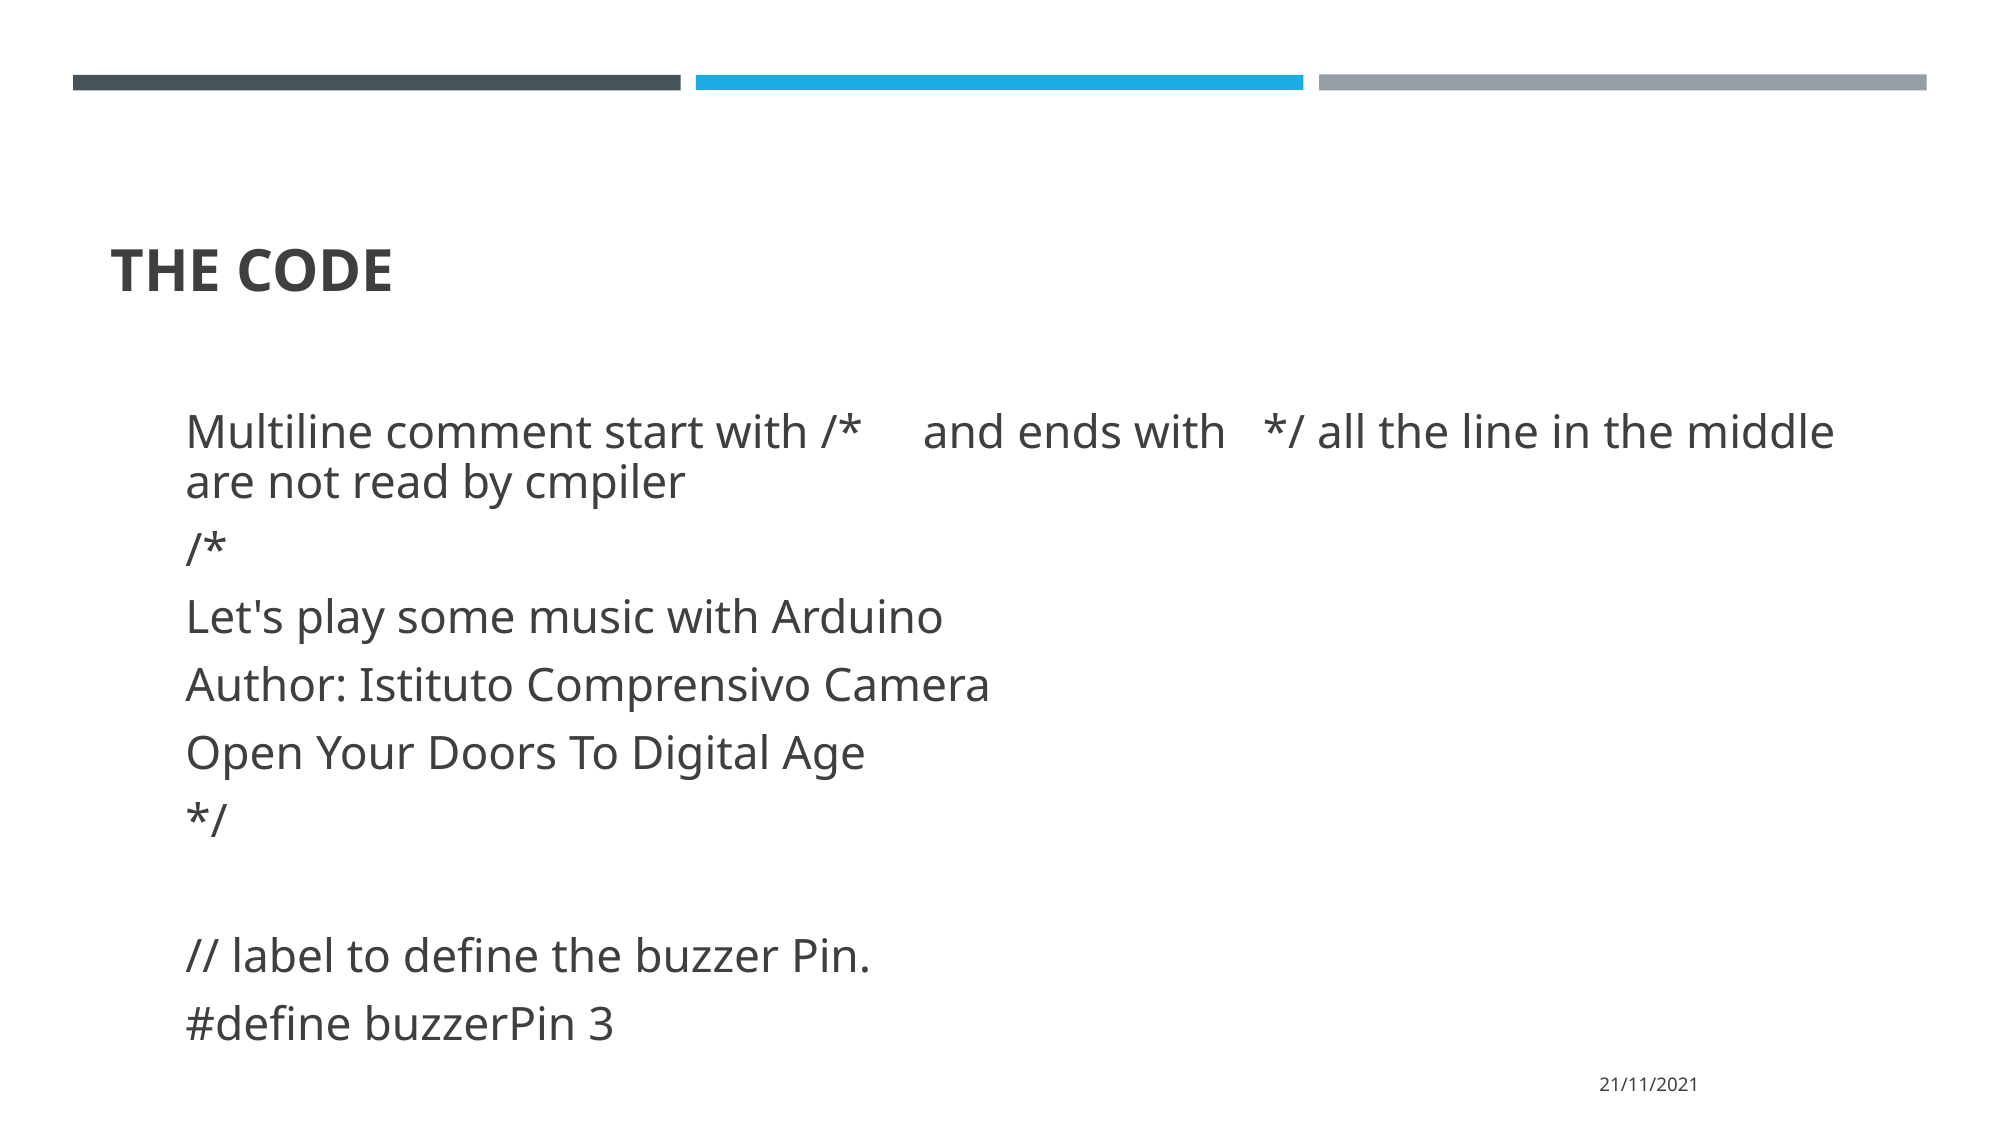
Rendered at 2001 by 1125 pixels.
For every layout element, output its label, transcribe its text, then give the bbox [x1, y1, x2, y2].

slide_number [1247, 1053, 1715, 1114]
title THE CODE [95, 115, 1905, 311]
list Multiline comment start with /* and ends with */ all the line in the middle are not read by cmpiler /* Let's play some music with Arduino Author: Istituto Comprensivo Camera Open Your Doors To Digital Age */ // label to define the buzzer Pin. #define buzzerPin 3 [95, 383, 1905, 1054]
